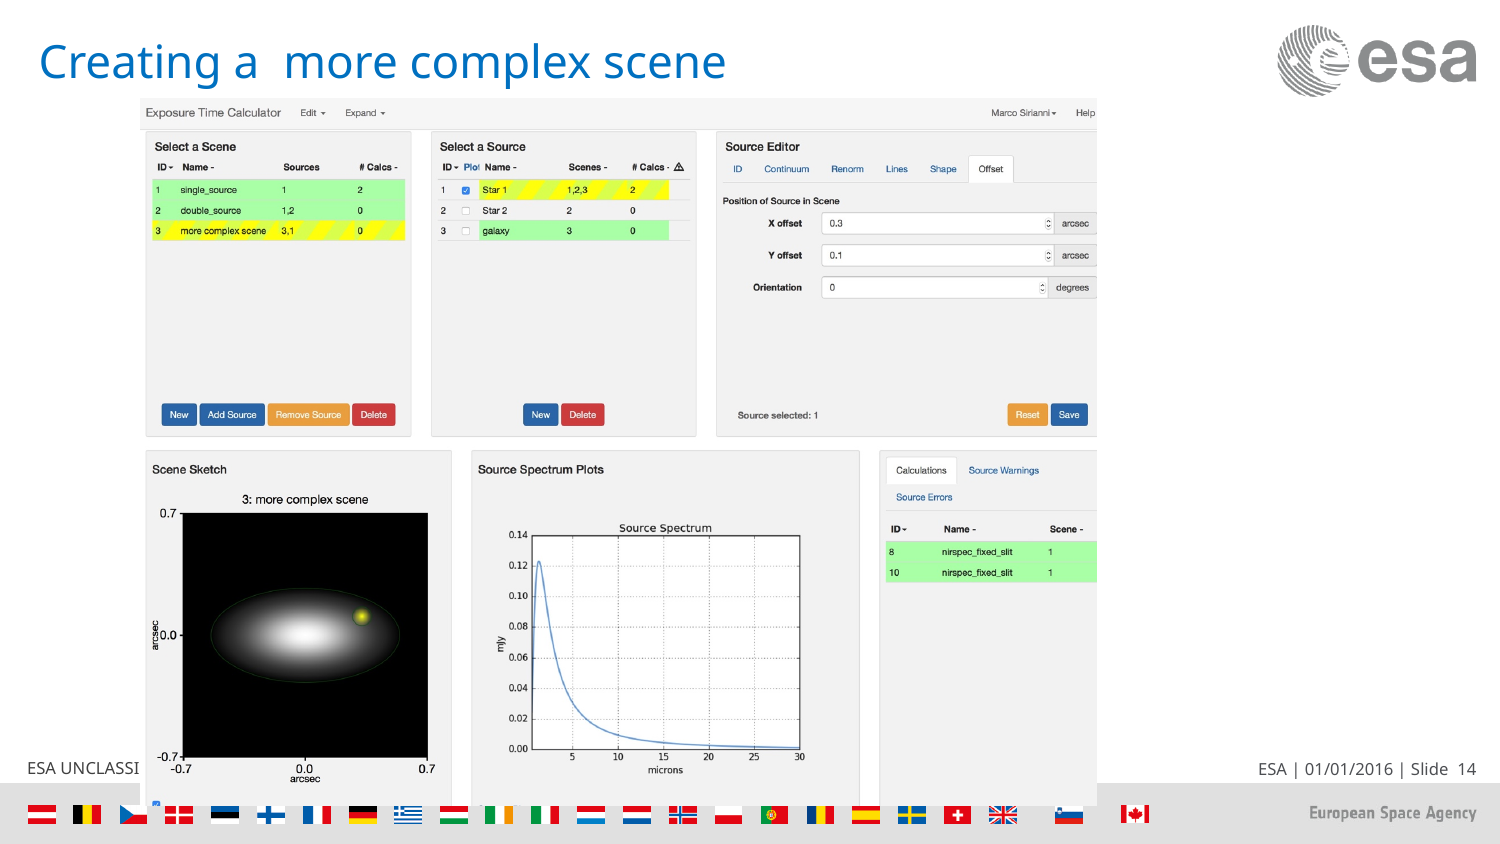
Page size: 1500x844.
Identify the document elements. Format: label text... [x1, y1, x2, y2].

picture [1277, 25, 1477, 109]
title Creating a more complex scene [23, 24, 1201, 96]
picture [0, 98, 1500, 844]
